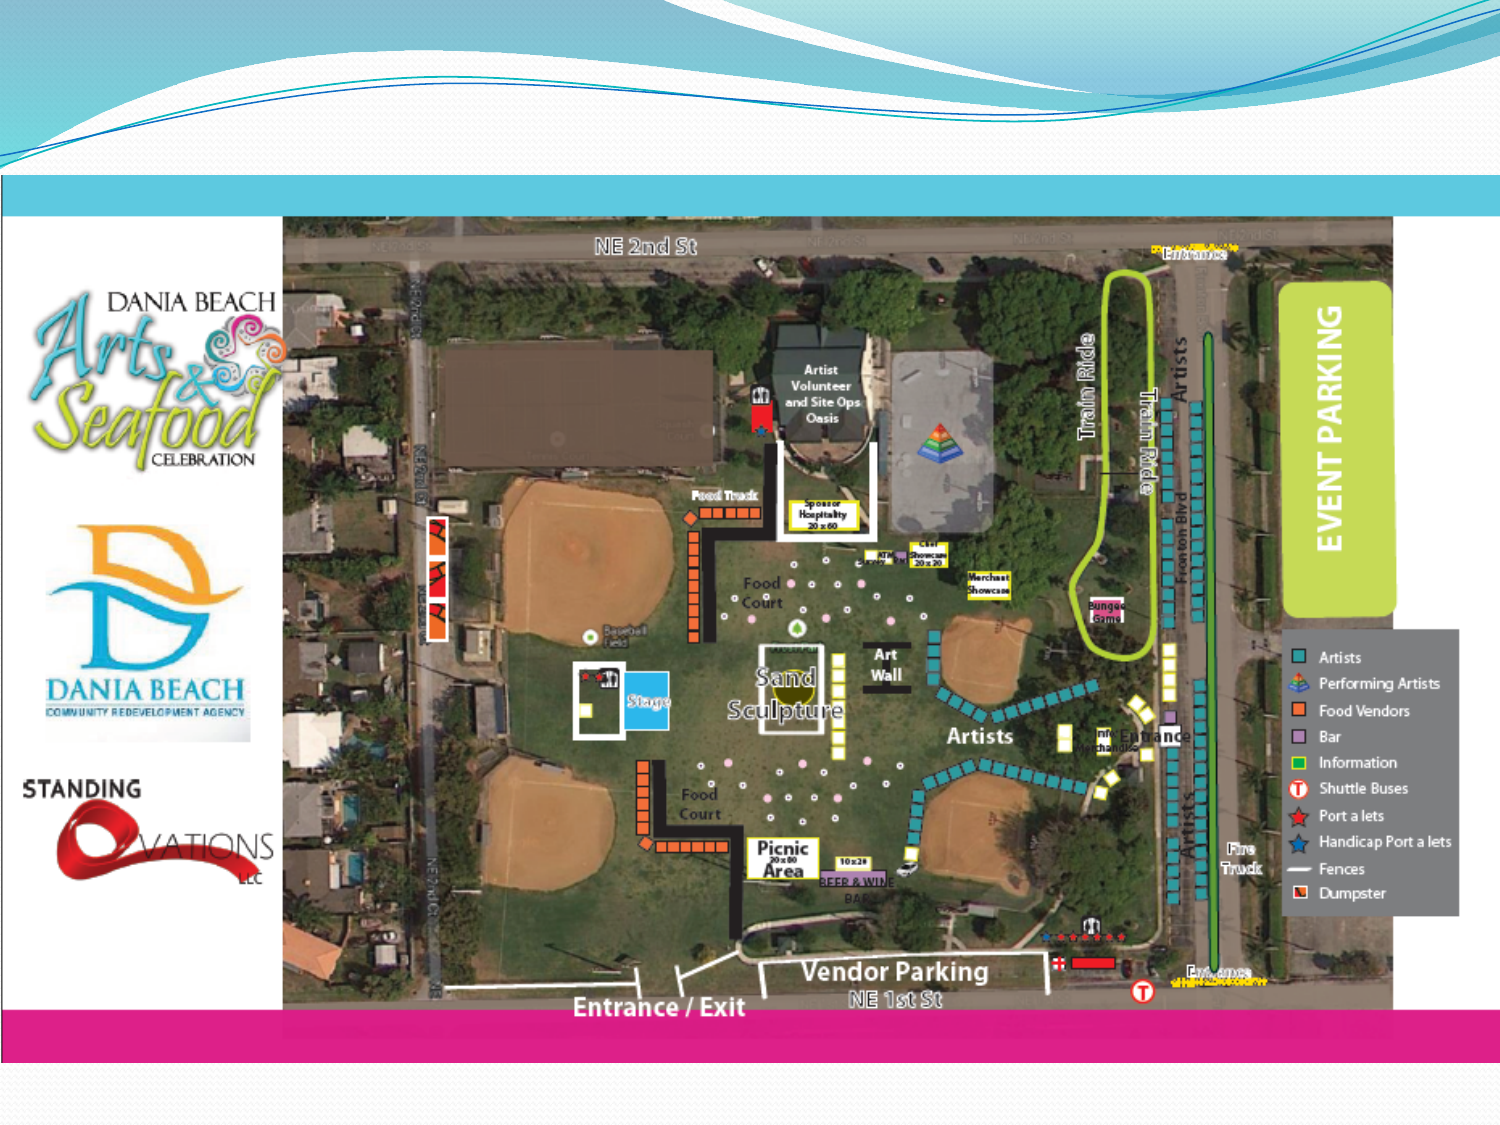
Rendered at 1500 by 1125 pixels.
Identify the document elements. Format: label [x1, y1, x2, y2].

picture [1, 174, 1500, 1063]
